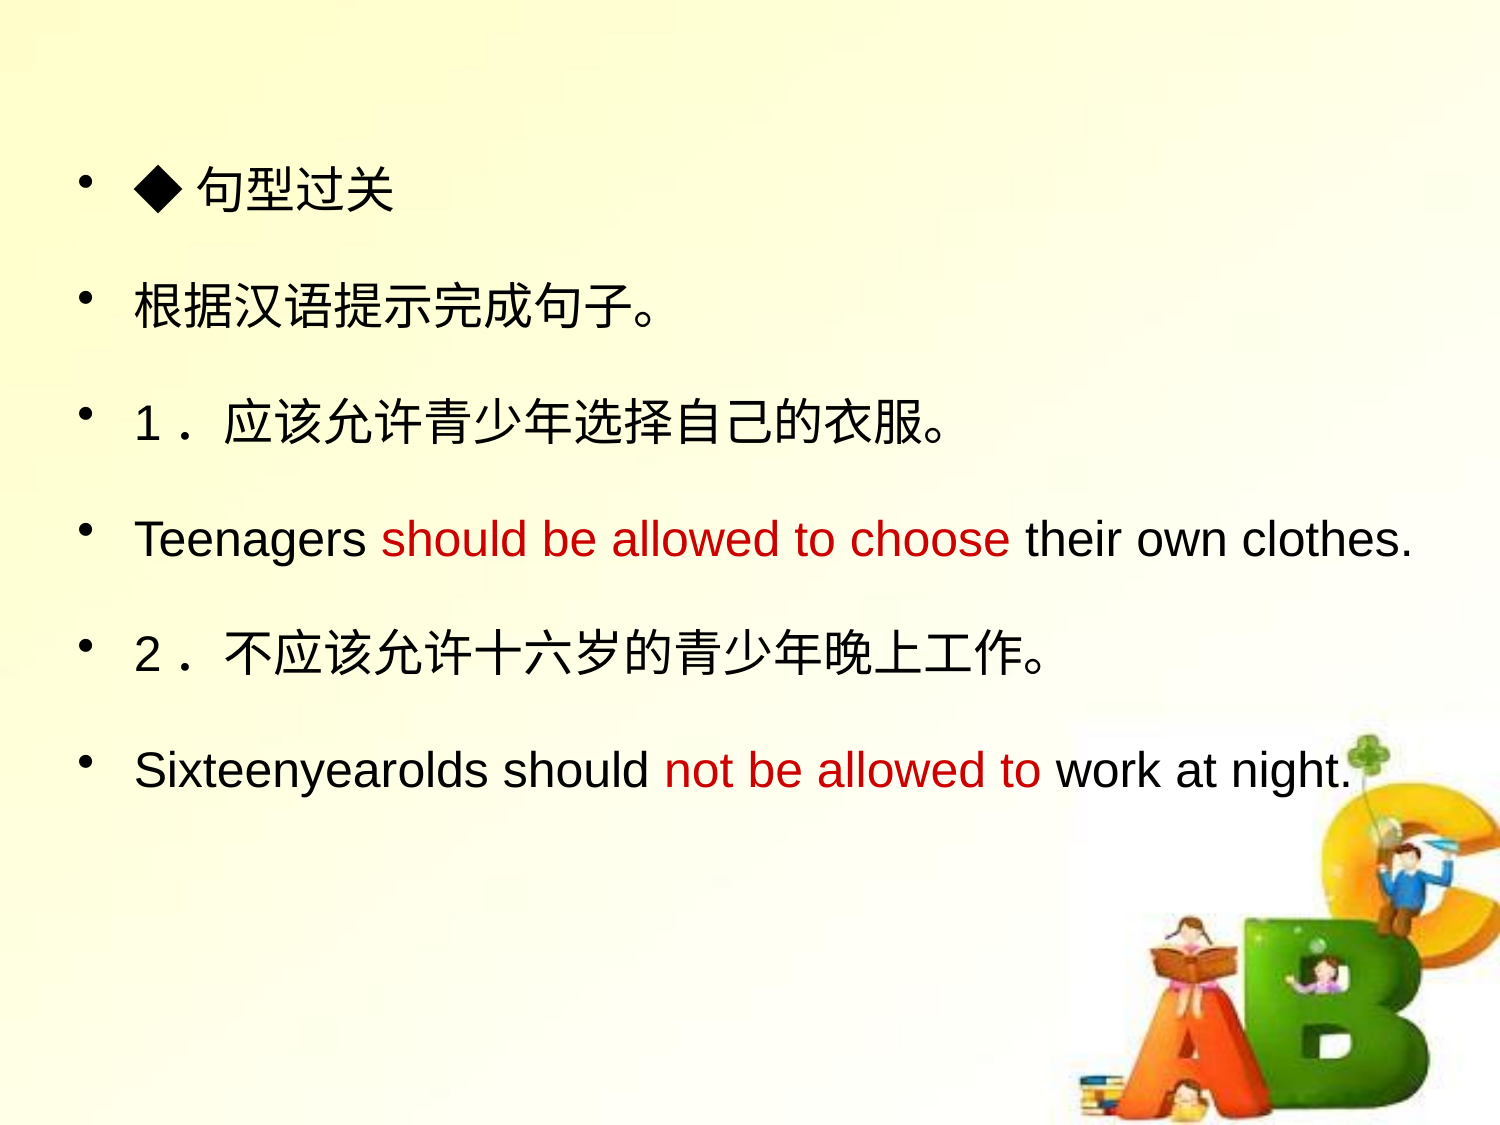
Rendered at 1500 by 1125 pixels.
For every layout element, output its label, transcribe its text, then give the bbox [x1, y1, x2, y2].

list ◆句型过关 根据汉语提示完成句子。 1．应该允许青少年选择自己的衣服。 Teenagers should be allowed to choose their own clothes. 2．不应该允许十六岁的青少年晚上工作。 Sixteen­year­olds should not be allowed to work at night. [62, 162, 1475, 888]
picture [0, 0, 1500, 1125]
